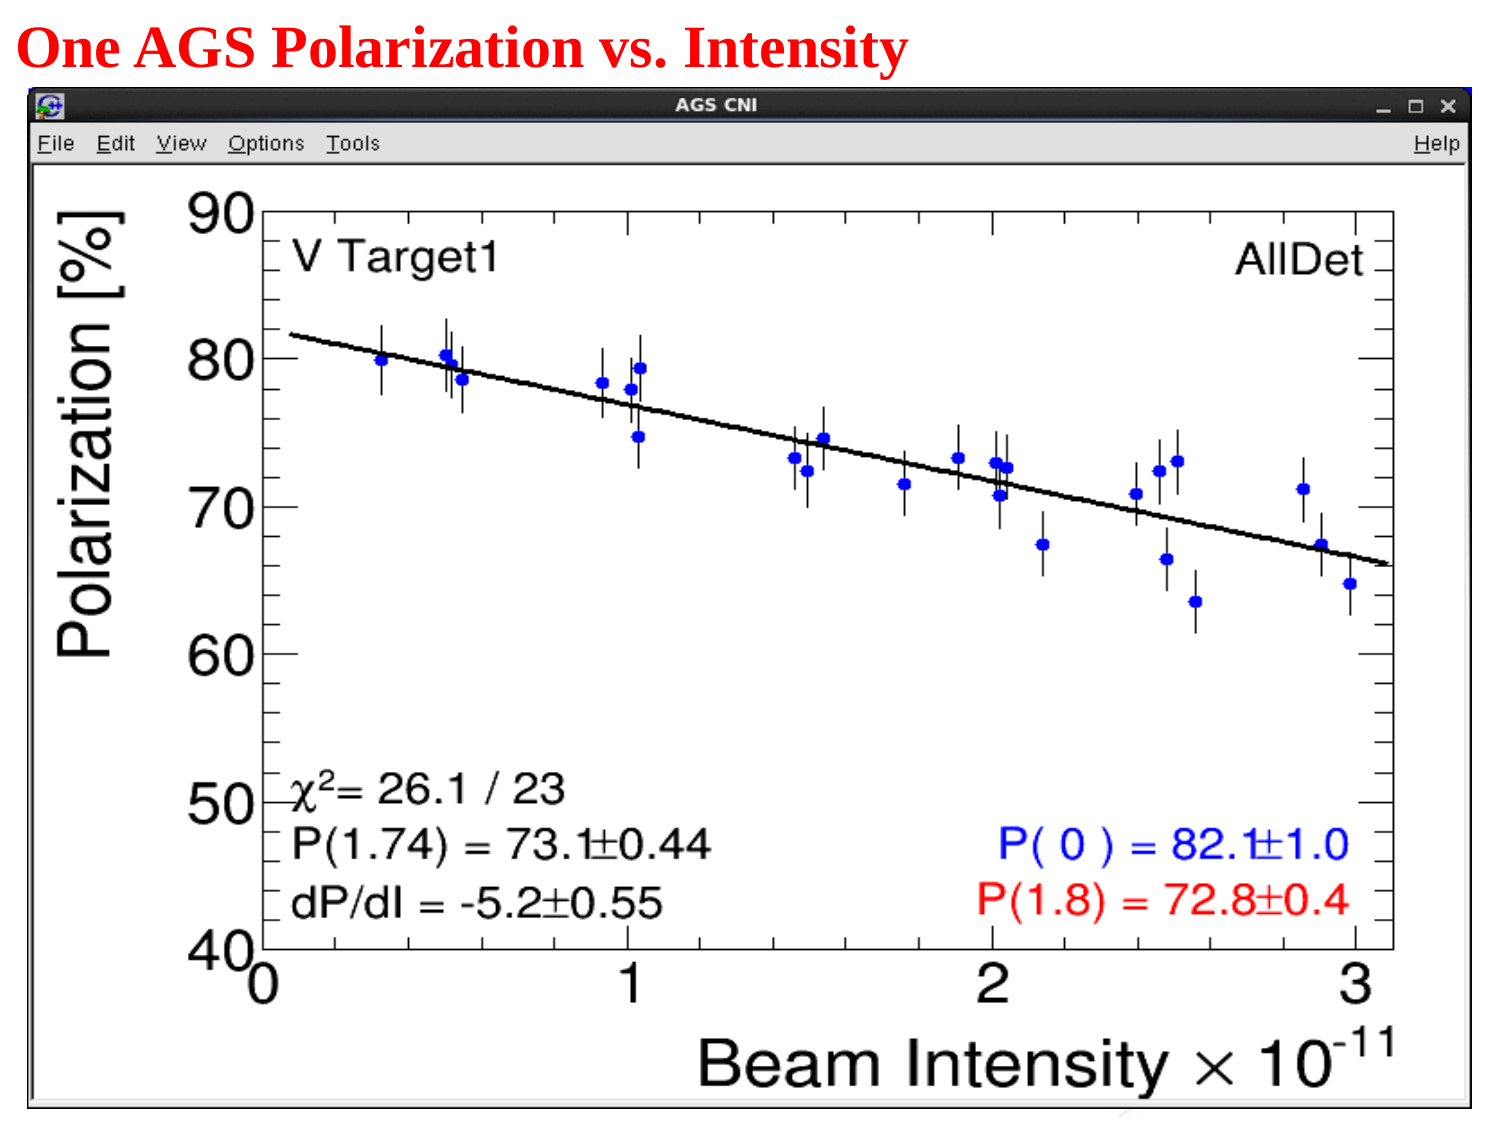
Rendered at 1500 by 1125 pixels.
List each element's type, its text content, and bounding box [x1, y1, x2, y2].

picture [26, 87, 1473, 1125]
title One AGS Polarization vs. Intensity [0, 0, 1451, 88]
